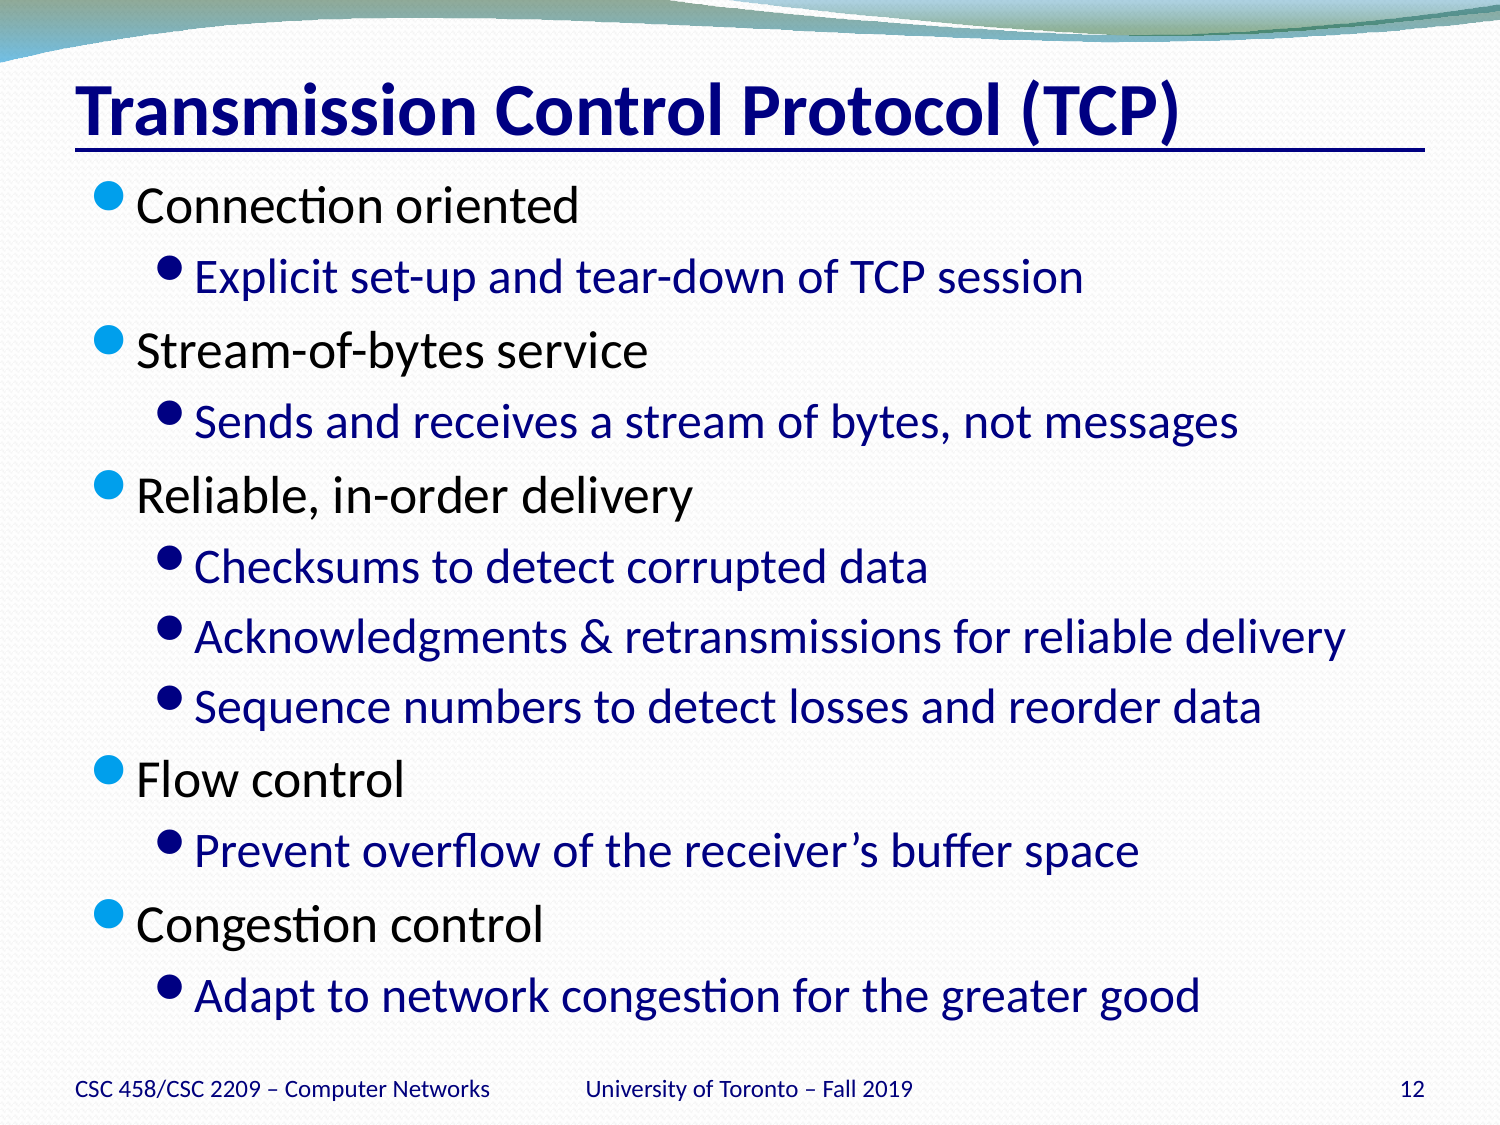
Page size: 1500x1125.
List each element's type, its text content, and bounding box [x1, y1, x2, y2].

footer University of Toronto – Fall 2019 [512, 1042, 988, 1103]
slide_number CSC 458/CSC 2209 – Computer Networks [75, 1042, 500, 1103]
list Connection oriented Explicit set-up and tear-down of TCP session Stream-of-bytes service Sends and receives a stream of bytes, not messages Reliable, in-order delivery Checksums to detect corrupted data Acknowledgments & retransmissions for reliable delivery Sequence numbers to detect losses and reorder data Flow control Prevent overflow of the receiver’s buffer space Congestion control Adapt to network congestion for the greater good [75, 162, 1425, 1038]
slide_number 12 [1299, 1042, 1425, 1103]
title Transmission Control Protocol (TCP) [75, 50, 1425, 150]
